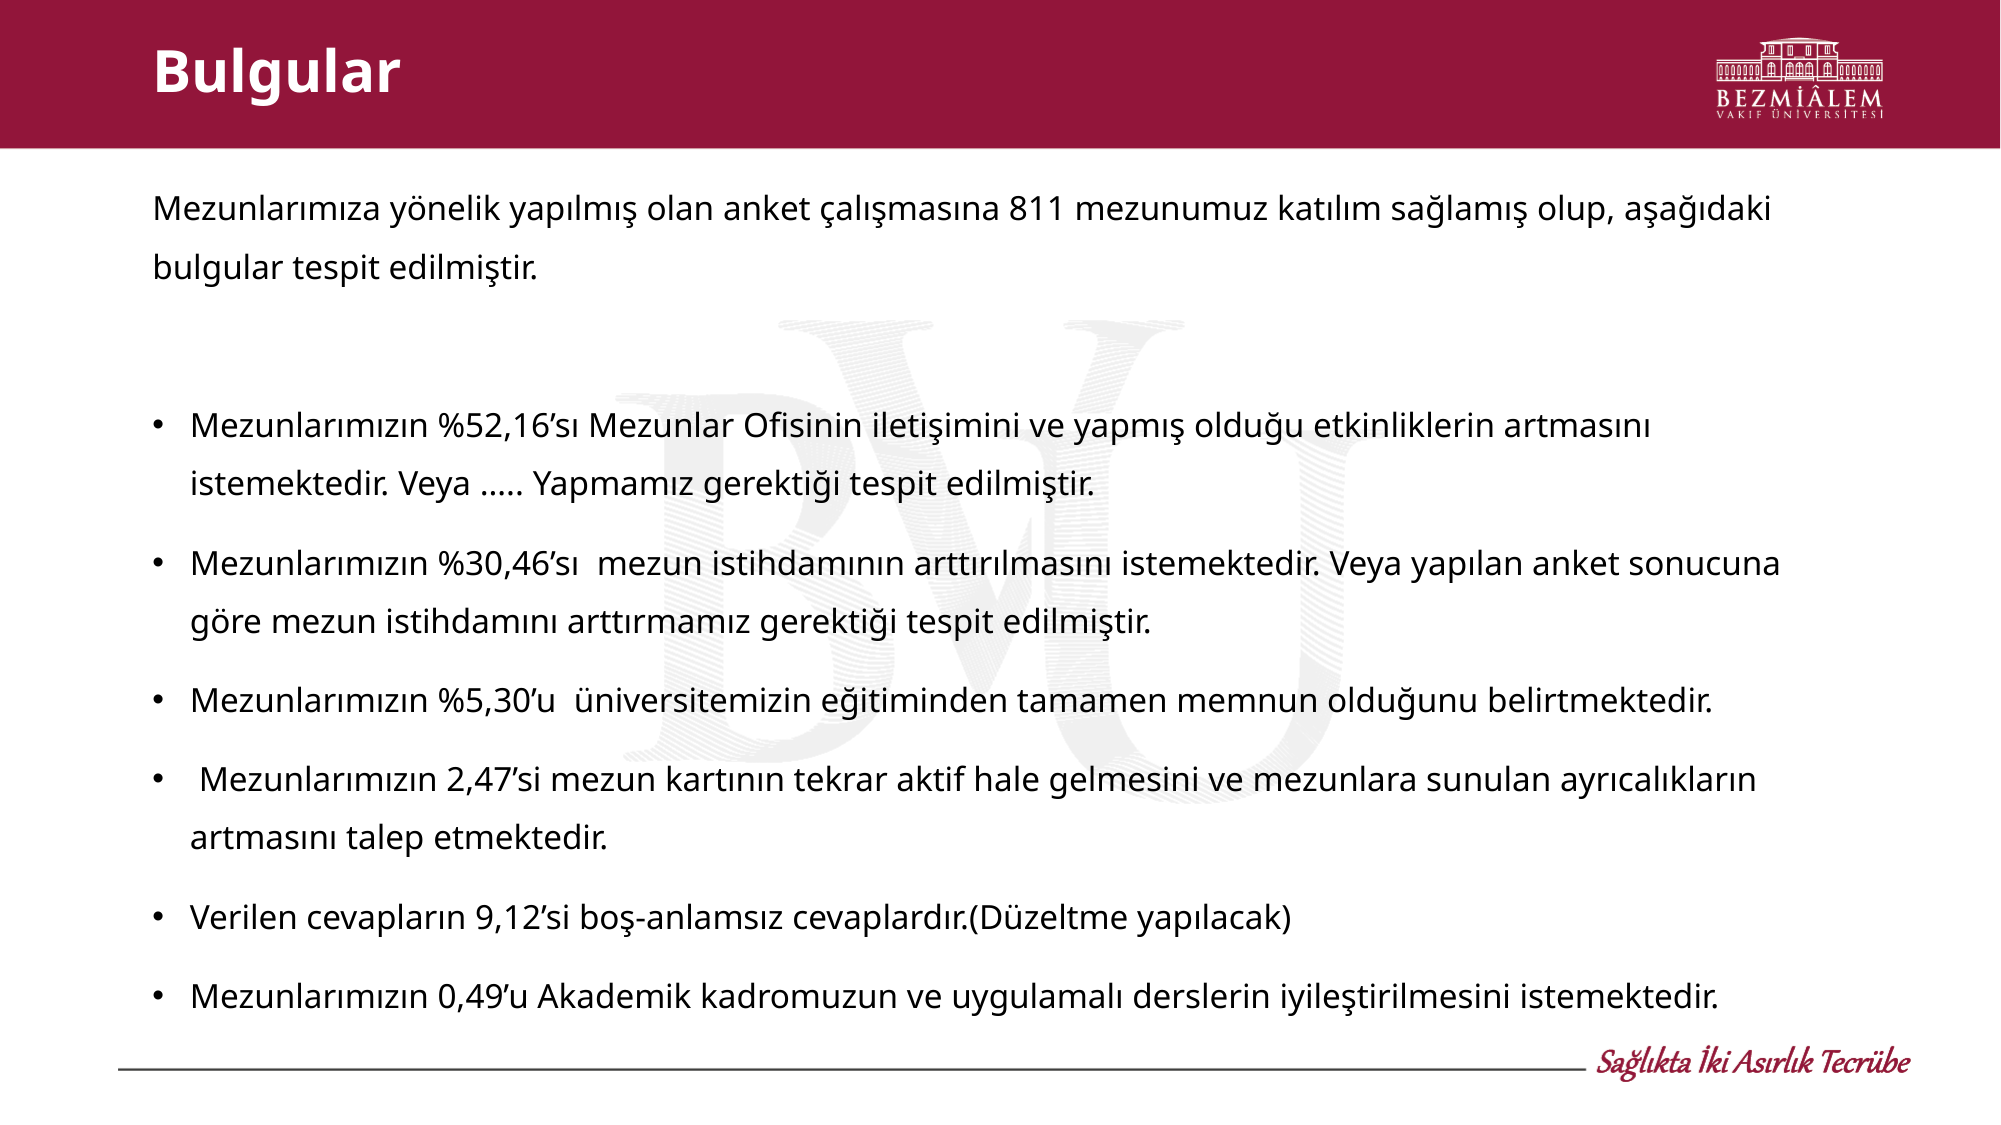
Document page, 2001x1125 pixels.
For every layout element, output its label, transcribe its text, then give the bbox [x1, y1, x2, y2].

picture [0, 0, 2001, 1125]
title Bulgular [137, 0, 1711, 149]
list Mezunlarımıza yönelik yapılmış olan anket çalışmasına 811 mezunumuz katılım sağlamış olup, aşağıdaki bulgular tespit edilmiştir. Mezunlarımızın %52,16’sı Mezunlar Ofisinin iletişimini ve yapmış olduğu etkinliklerin artmasını istemektedir. Veya ….. Yapmamız gerektiği tespit edilmiştir. Mezunlarımızın %30,46’sı mezun istihdamının arttırılmasını istemektedir. Veya yapılan anket sonucuna göre mezun istihdamını arttırmamız gerektiği tespit edilmiştir. Mezunlarımızın %5,30’u üniversitemizin eğitiminden tamamen memnun olduğunu belirtmektedir. Mezunlarımızın 2,47’si mezun kartının tekrar aktif hale gelmesini ve mezunlara sunulan ayrıcalıkların artmasını talep etmektedir. Verilen cevapların 9,12’si boş-anlamsız cevaplardır.(Düzeltme yapılacak) Mezunlarımızın 0,49’u Akademik kadromuzun ve uygulamalı derslerin iyileştirilmesini istemektedir. [137, 161, 1863, 1031]
